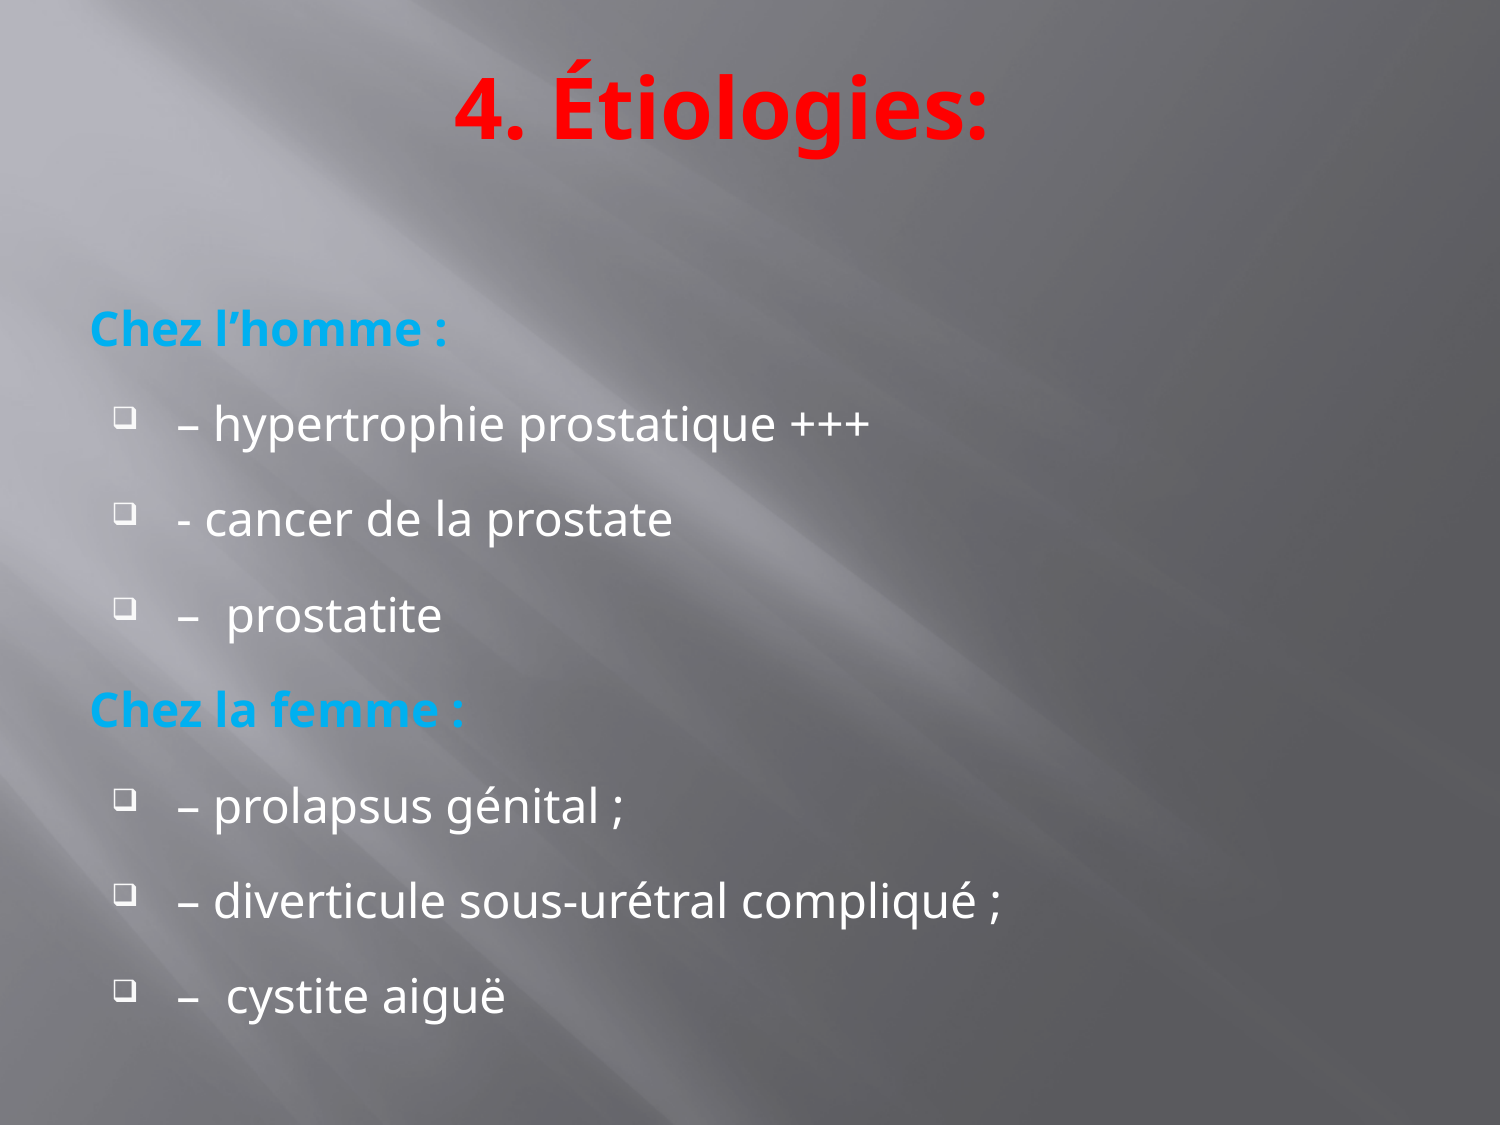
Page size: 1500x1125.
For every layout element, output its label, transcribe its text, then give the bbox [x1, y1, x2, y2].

list Chez l’homme : – hypertrophie prostatique +++ - cancer de la prostate – prostatite Chez la femme : – prolapsus génital ; – diverticule sous-urétral compliqué ; – cystite aiguë [75, 262, 1425, 1035]
title 4. Étiologies: [58, 11, 1409, 200]
